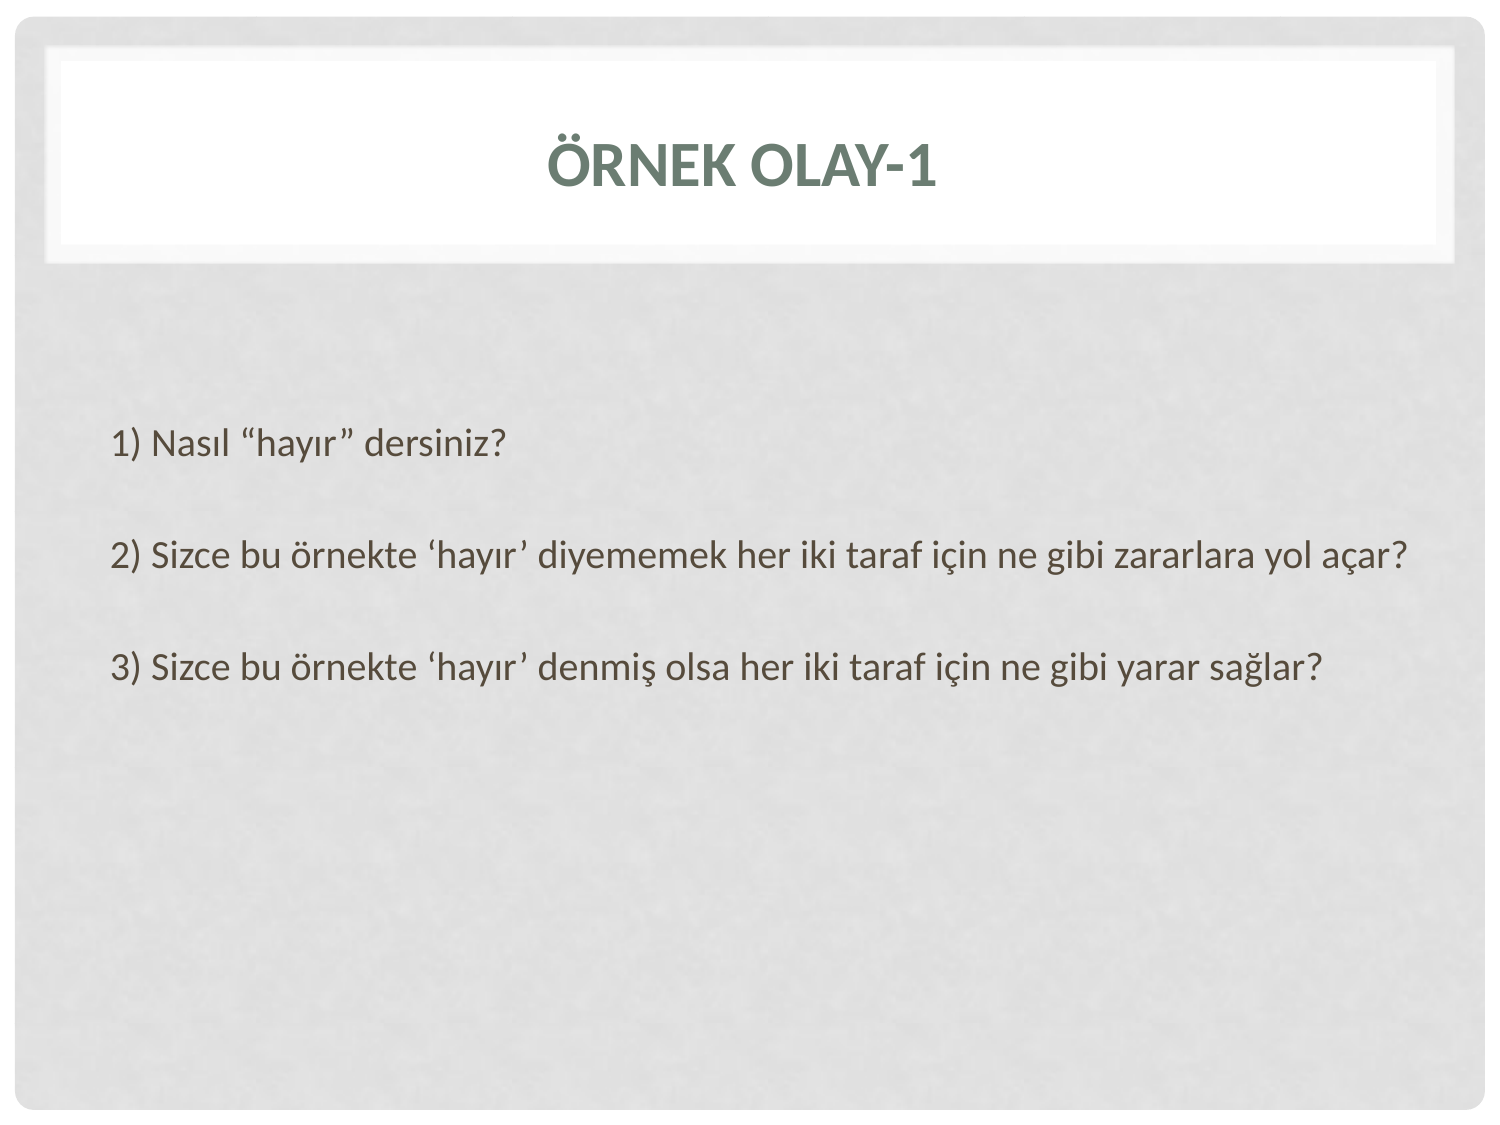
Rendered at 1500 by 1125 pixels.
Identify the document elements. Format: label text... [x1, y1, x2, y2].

title Örnek Olay-1 [64, 113, 1420, 285]
list 1) Nasıl “hayır” dersiniz? 2) Sizce bu örnekte ‘hayır’ diyememek her iki taraf için ne gibi zararlara yol açar? 3) Sizce bu örnekte ‘hayır’ denmiş olsa her iki taraf için ne gibi yarar sağlar? [76, 408, 1427, 743]
